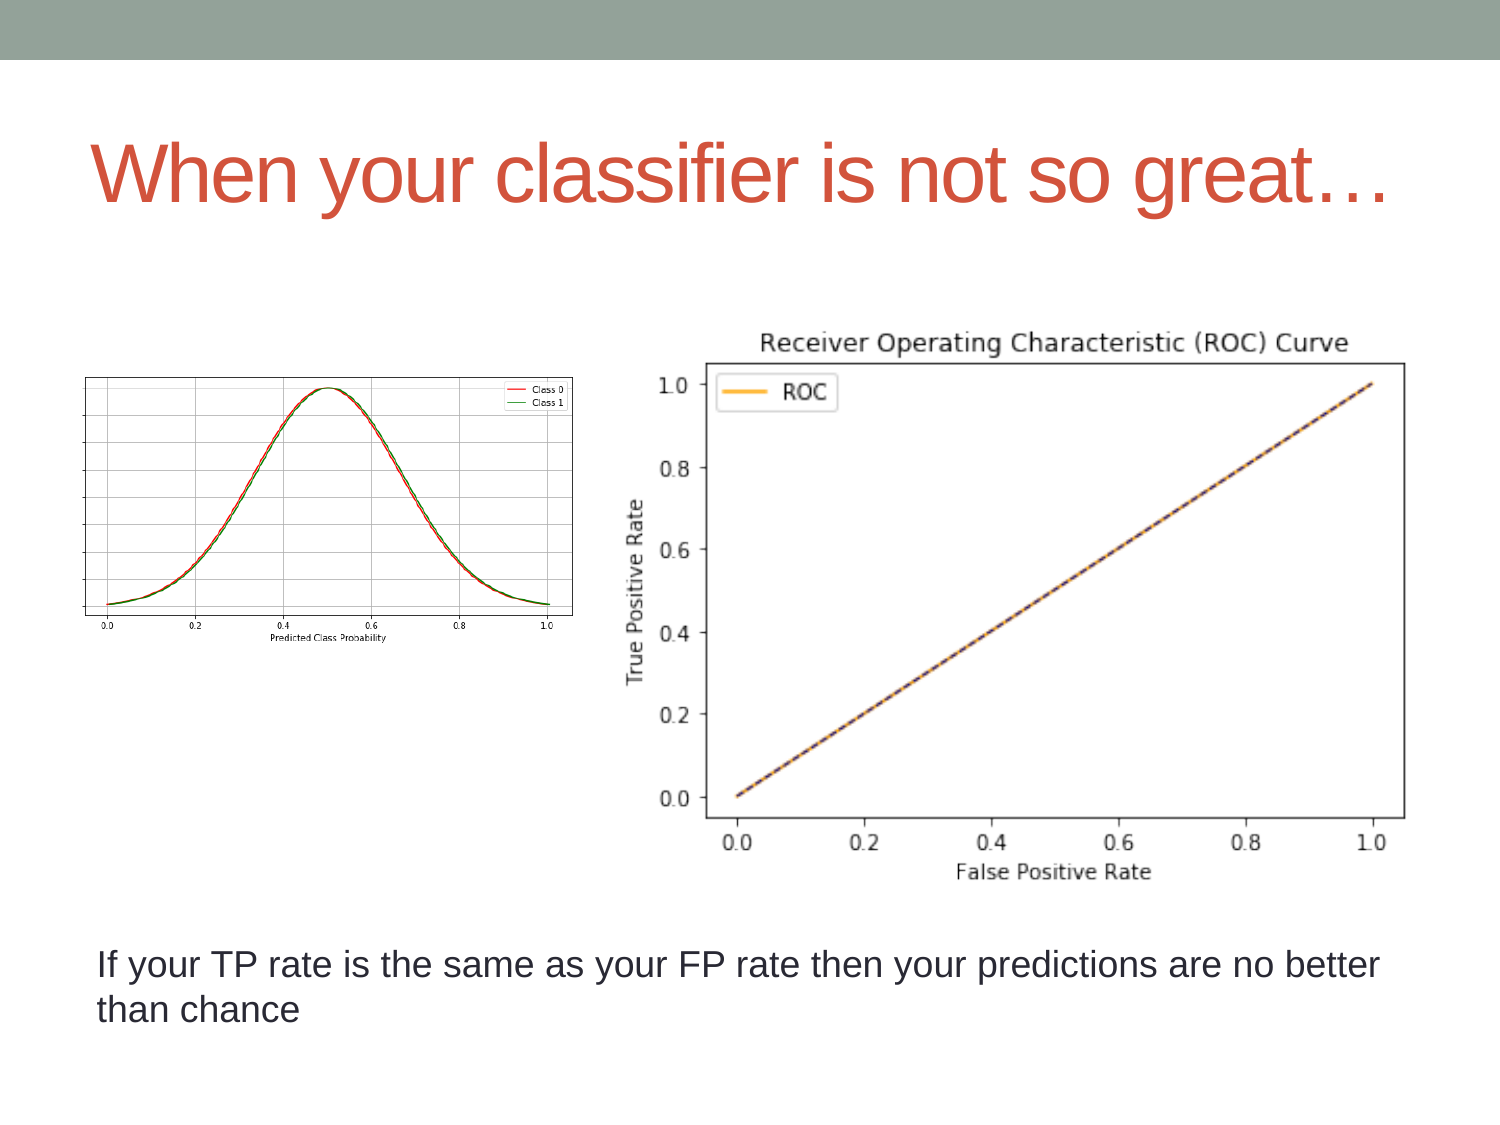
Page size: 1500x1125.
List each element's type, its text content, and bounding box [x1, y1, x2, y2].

text_box If your TP rate is the same as your FP rate then your predictions are no better than chance [81, 933, 1397, 1038]
picture [74, 368, 580, 648]
title When your classifier is not so great… [75, 87, 1425, 250]
picture [614, 316, 1426, 897]
